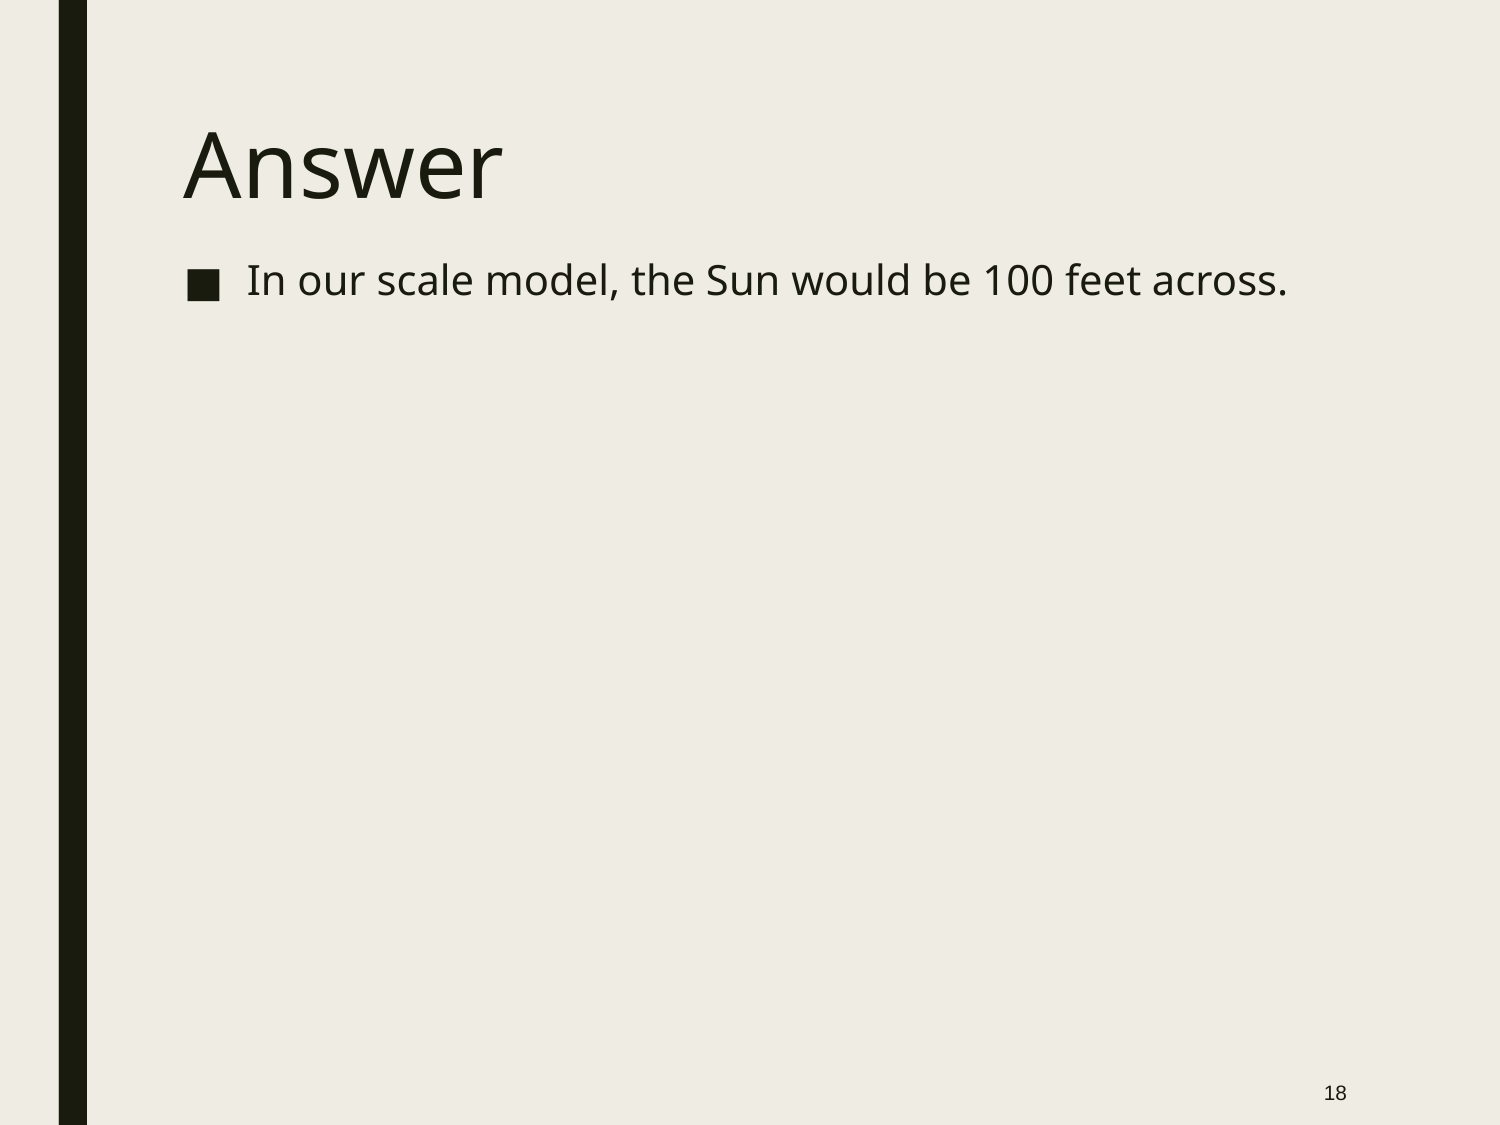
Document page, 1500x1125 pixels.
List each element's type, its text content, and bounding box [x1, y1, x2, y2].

title Answer [168, 112, 1351, 233]
slide_number 18 [1165, 1058, 1362, 1125]
list In our scale model, the Sun would be 100 feet across. [168, 250, 1351, 1046]
